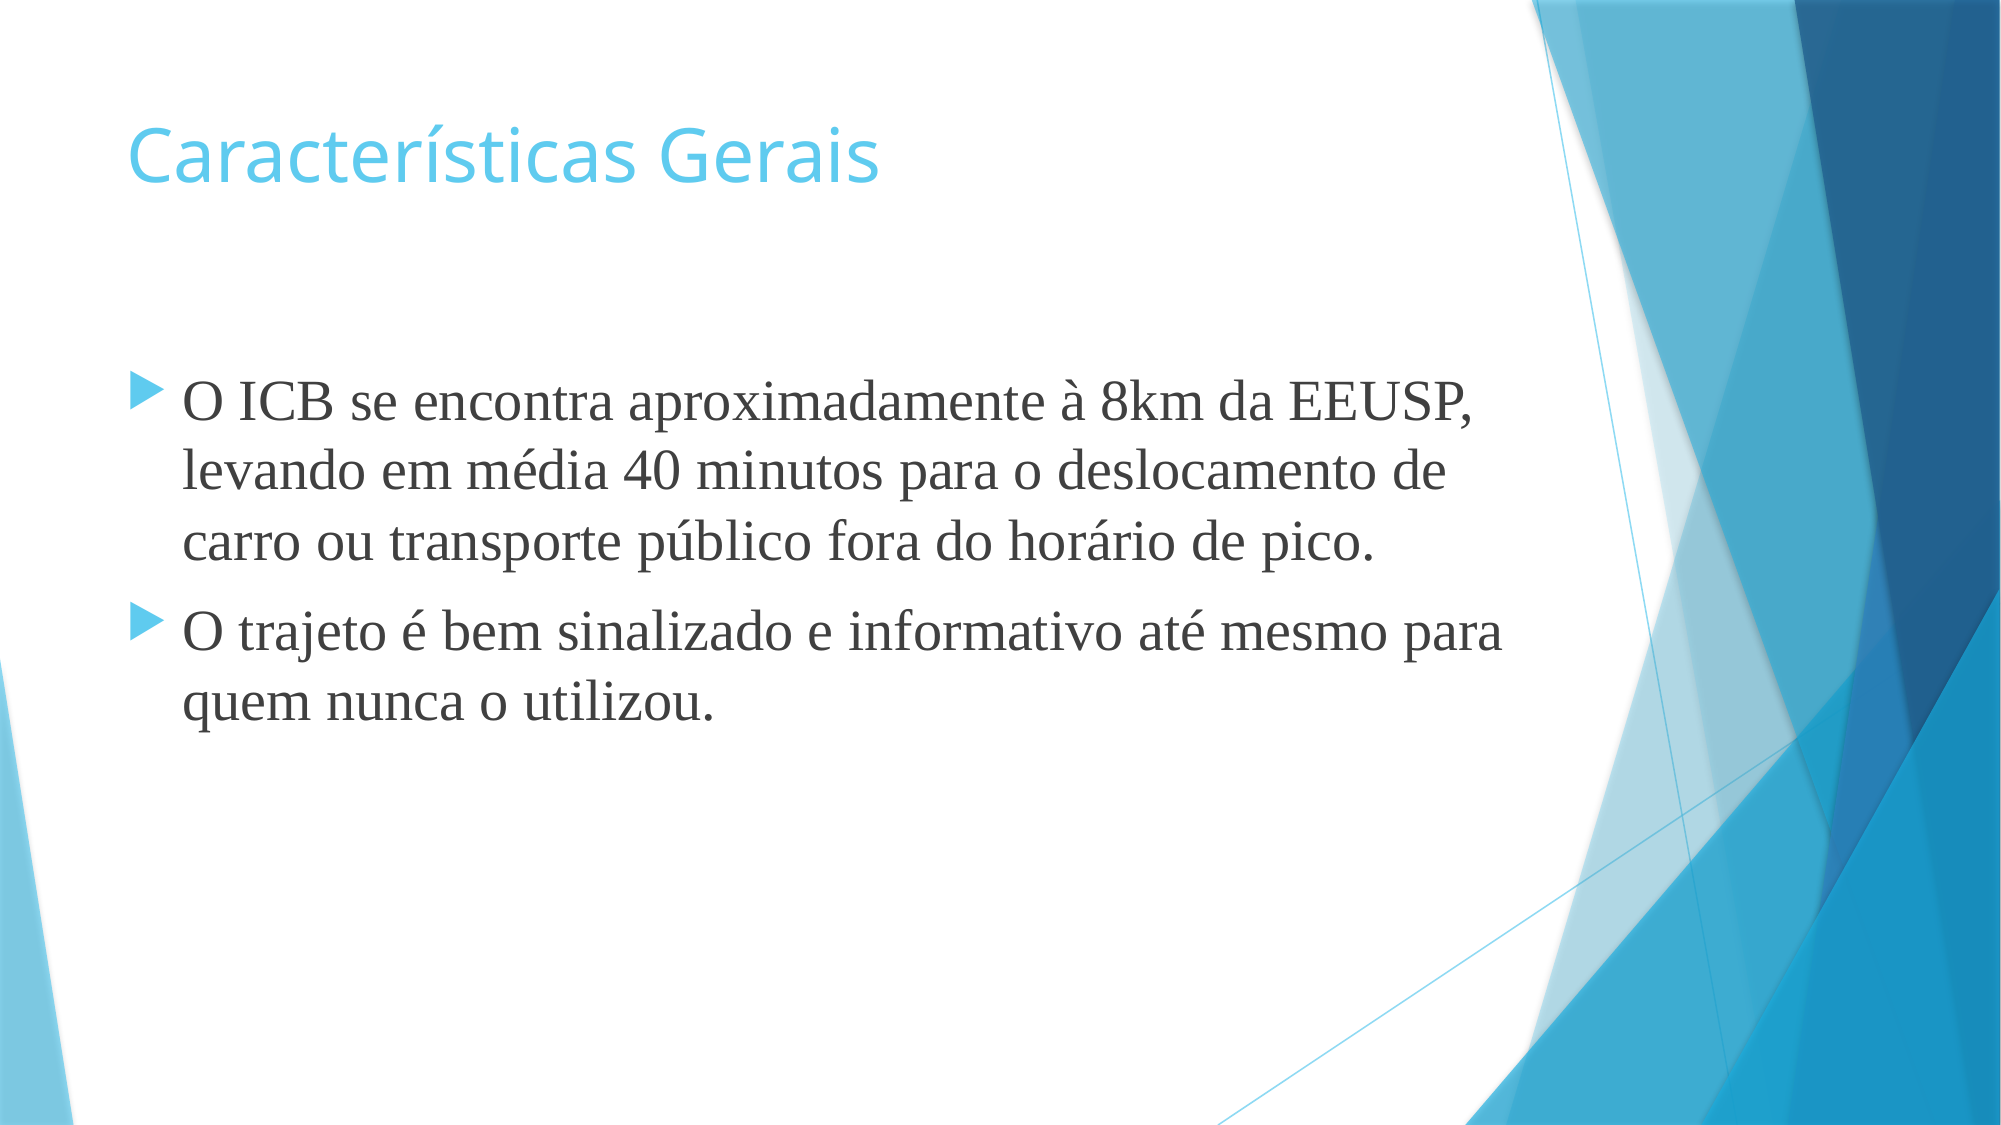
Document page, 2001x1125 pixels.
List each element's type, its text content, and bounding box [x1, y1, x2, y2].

list O ICB se encontra aproximadamente à 8km da EEUSP, levando em média 40 minutos para o deslocamento de carro ou transporte público fora do horário de pico. O trajeto é bem sinalizado e informativo até mesmo para quem nunca o utilizou. [111, 354, 1522, 992]
title Características Gerais [111, 99, 1522, 317]
